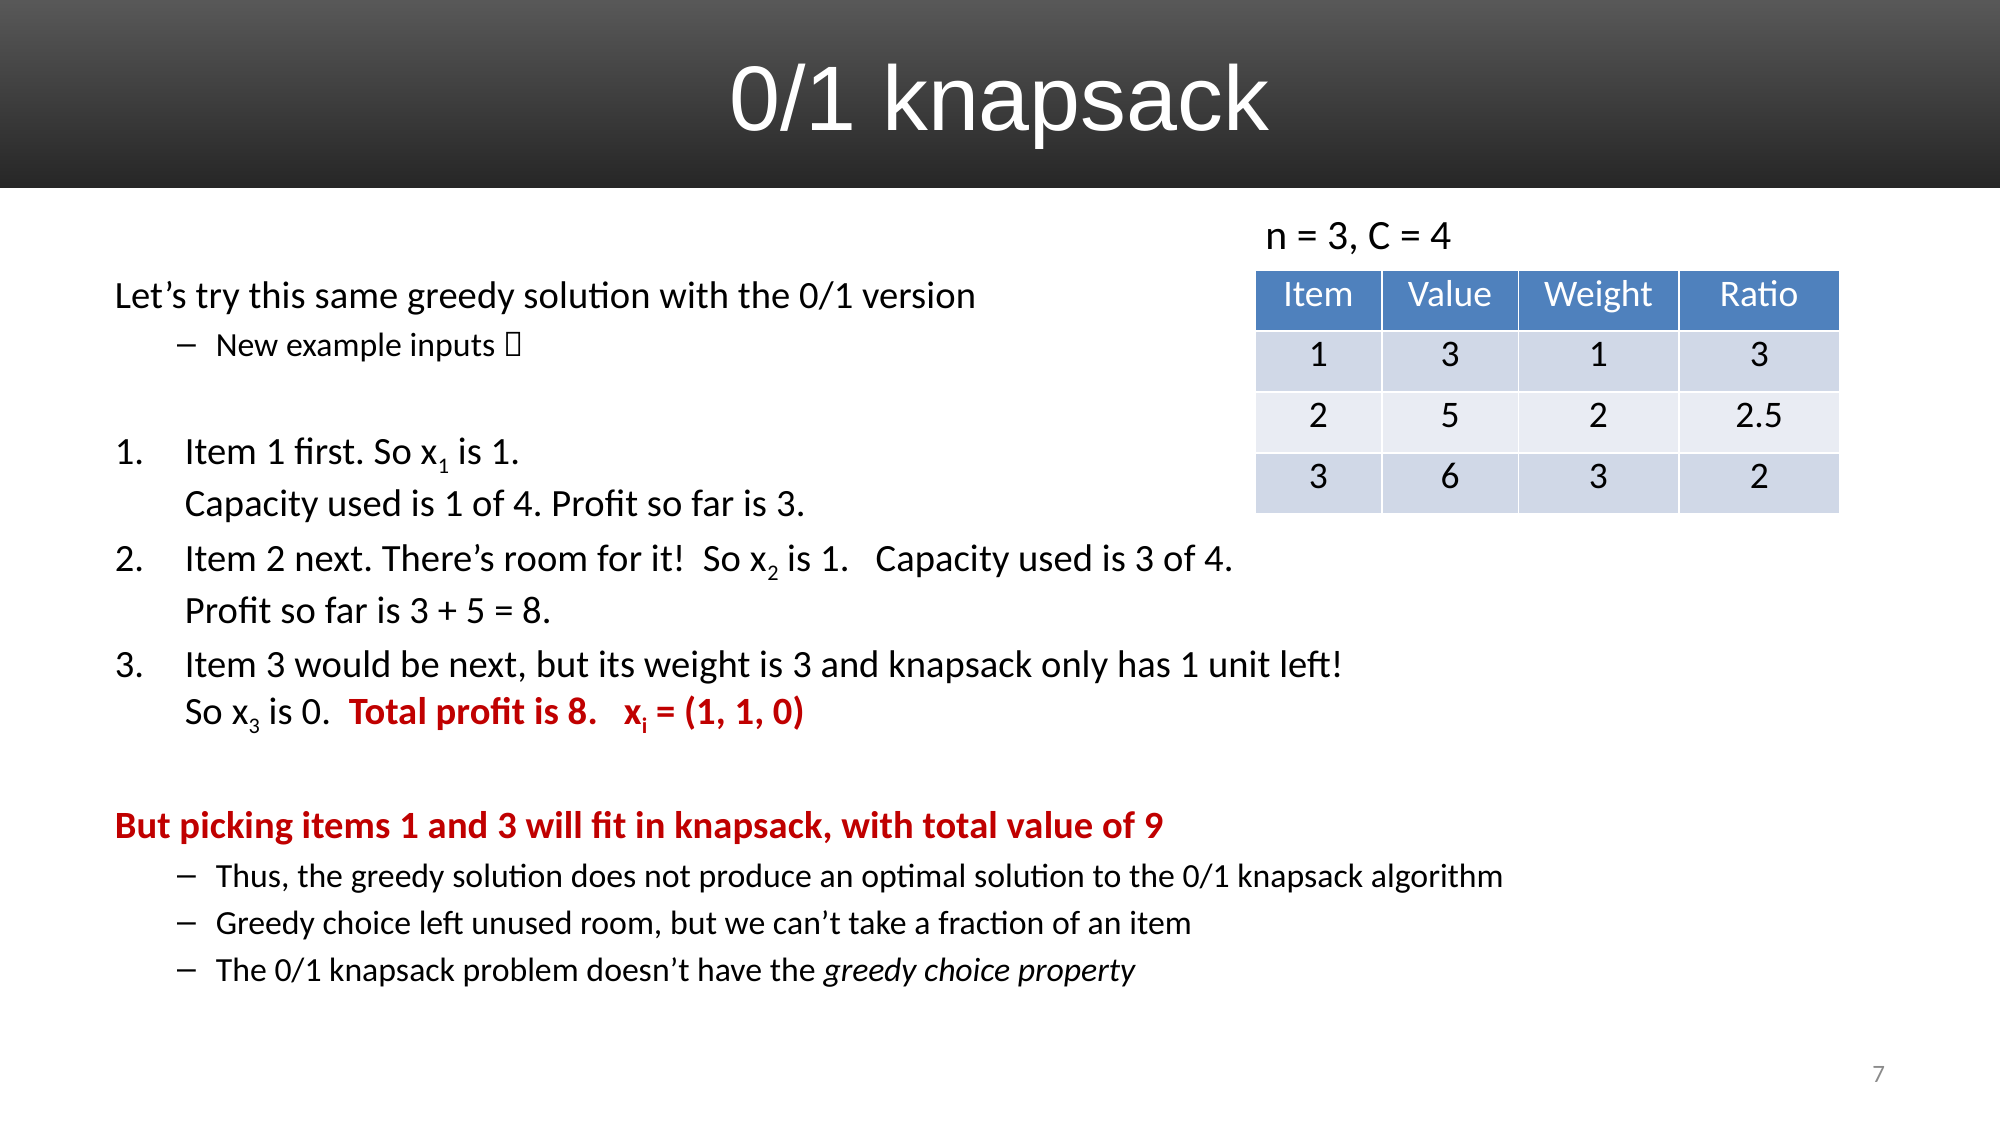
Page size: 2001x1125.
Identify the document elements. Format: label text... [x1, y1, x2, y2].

table_header Item [1256, 271, 1381, 330]
table_cell 5 [1383, 393, 1518, 452]
table_cell 2 [1519, 393, 1678, 452]
table_cell 2.5 [1680, 393, 1839, 452]
slide_number 7 [1433, 1042, 1900, 1103]
table_cell 2 [1256, 393, 1381, 452]
list Let’s try this same greedy solution with the 0/1 version New example inputs  Item 1 first. So x1 is 1. Capacity used is 1 of 4. Profit so far is 3. Item 2 next. There’s room for it! So x2 is 1. Capacity used is 3 of 4. Profit so far is 3 + 5 = 8. Item 3 would be next, but its weight is 3 and knapsack only has 1 unit left! So x3 is 0. Total profit is 8. xi = (1, 1, 0) But picking items 1 and 3 will fit in knapsack, with total value of 9 Thus, the greedy solution does not produce an optimal solution to the 0/1 knapsack algorithm Greedy choice left unused room, but we can’t take a fraction of an item The 0/1 knapsack problem doesn’t have the greedy choice property [99, 262, 1900, 1005]
table_header Weight [1519, 271, 1678, 330]
text_box n = 3, C = 4 [1250, 200, 1467, 265]
table_cell 6 [1383, 454, 1518, 513]
table_cell 3 [1383, 332, 1518, 391]
table_header Ratio [1680, 271, 1839, 330]
table_header Value [1383, 271, 1518, 330]
table_cell 3 [1519, 454, 1678, 513]
title 0/1 knapsack [99, 24, 1900, 163]
table_cell 3 [1256, 454, 1381, 513]
table_cell 2 [1680, 454, 1839, 513]
table_cell 1 [1519, 332, 1678, 391]
table_cell 3 [1680, 332, 1839, 391]
table_cell 1 [1256, 332, 1381, 391]
